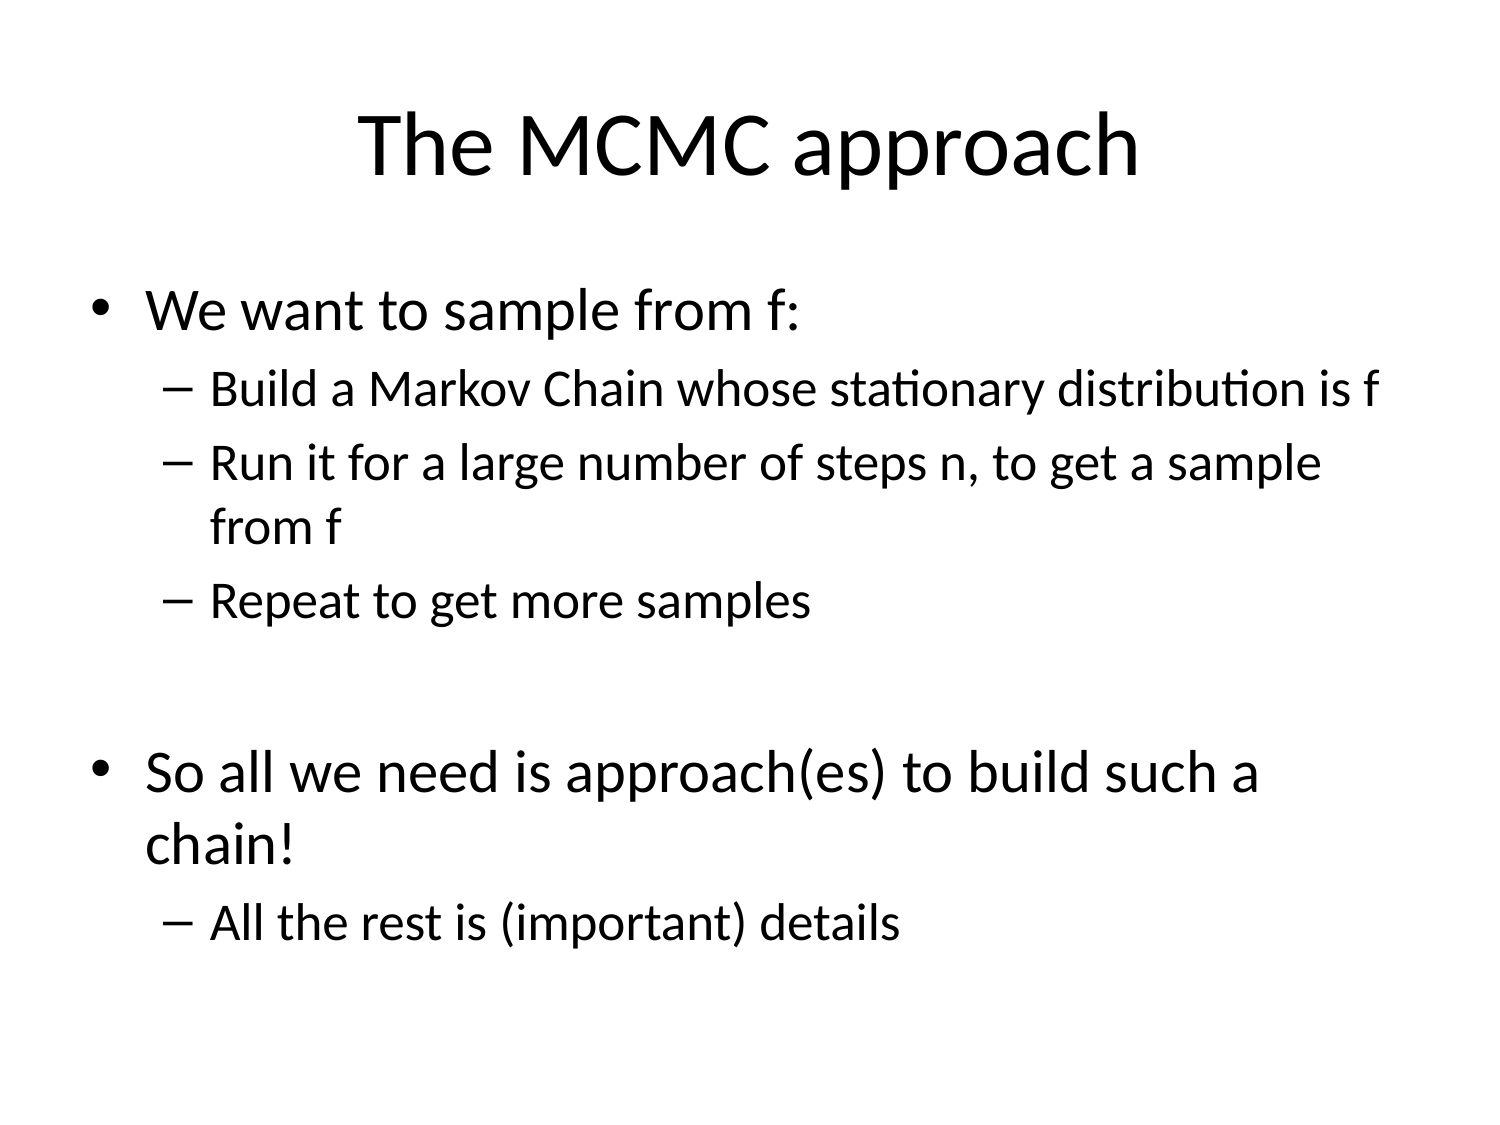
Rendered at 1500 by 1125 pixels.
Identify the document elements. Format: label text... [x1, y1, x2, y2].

title The MCMC approach [75, 45, 1425, 233]
list We want to sample from f: Build a Markov Chain whose stationary distribution is f Run it for a large number of steps n, to get a sample from f Repeat to get more samples So all we need is approach(es) to build such a chain! All the rest is (important) details [75, 262, 1425, 1005]
